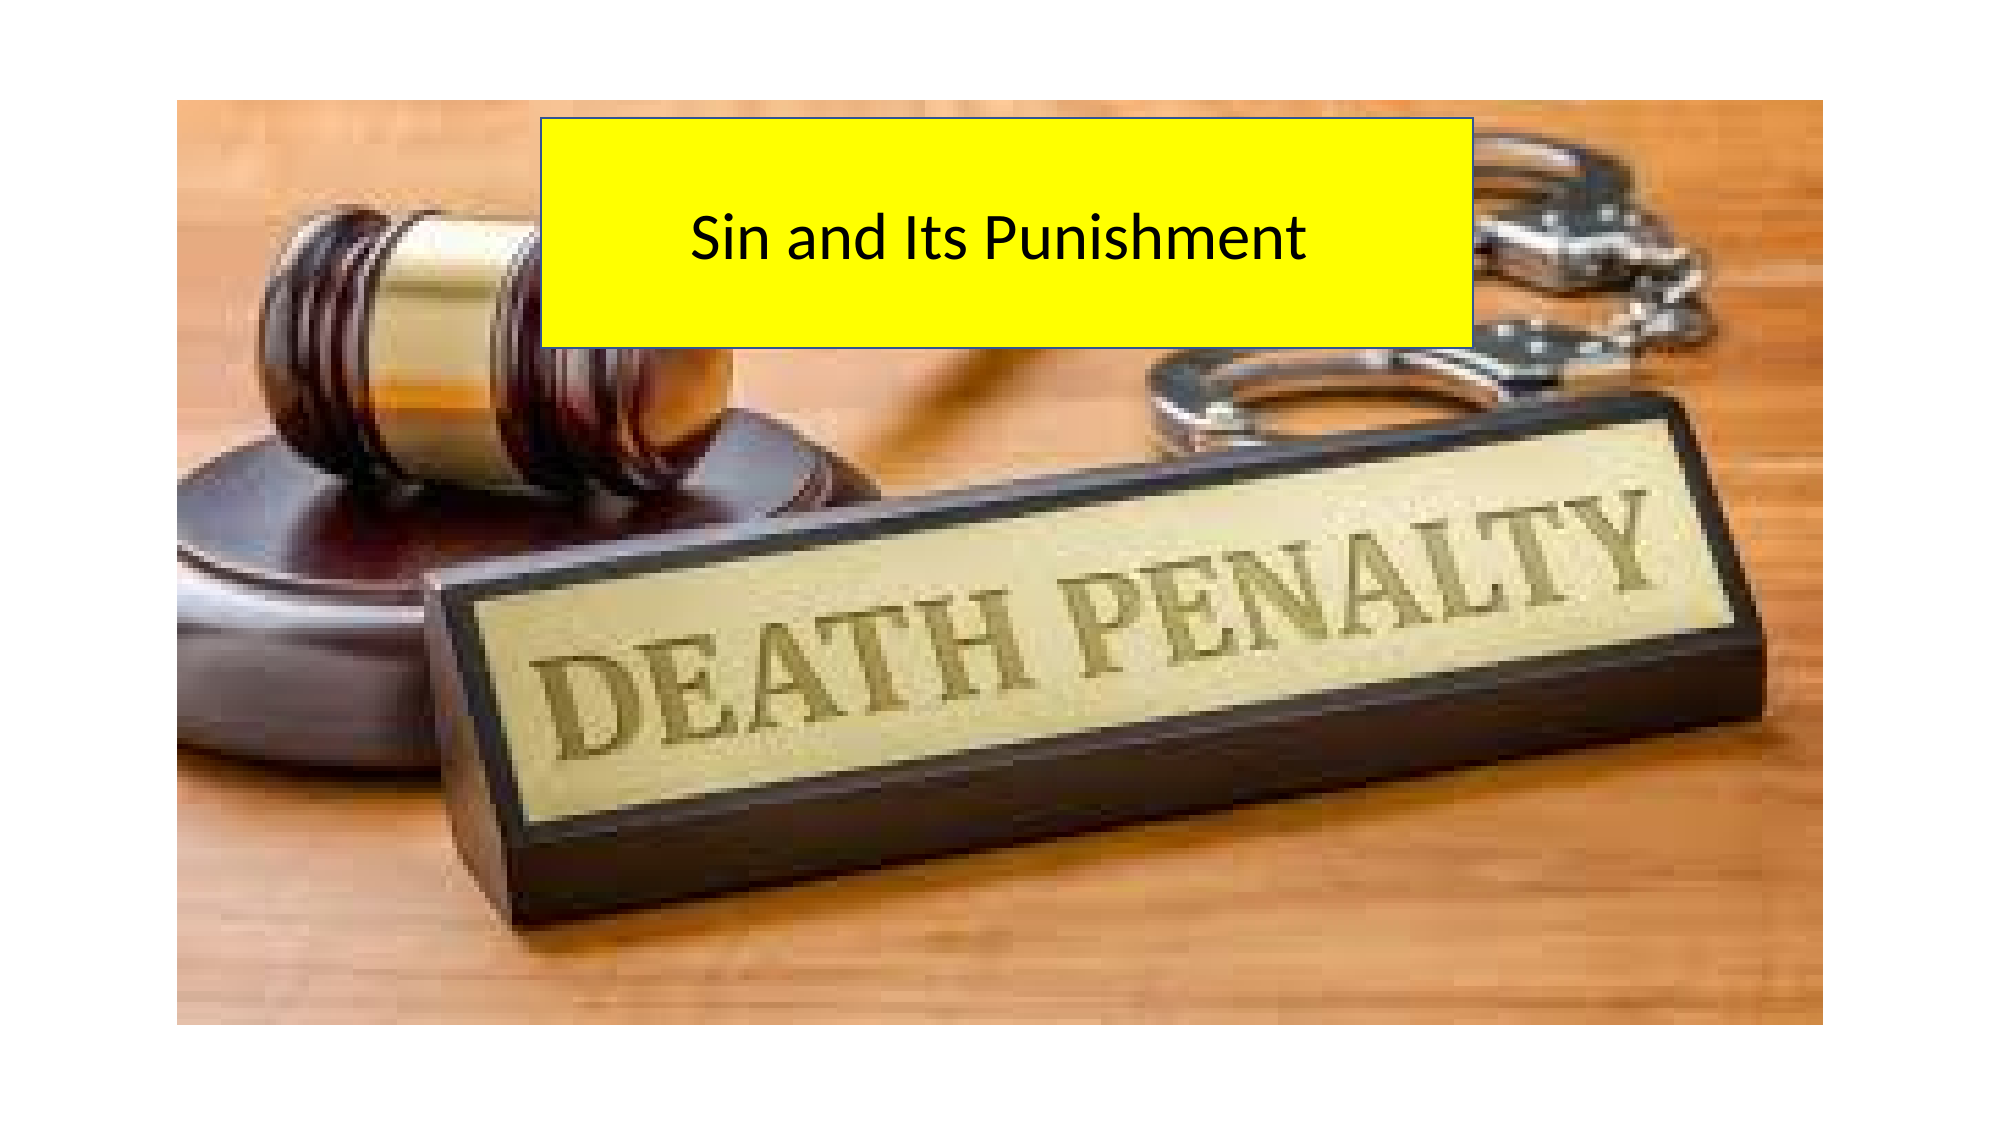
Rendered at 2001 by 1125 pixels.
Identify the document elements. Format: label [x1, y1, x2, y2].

picture [177, 100, 1823, 1025]
